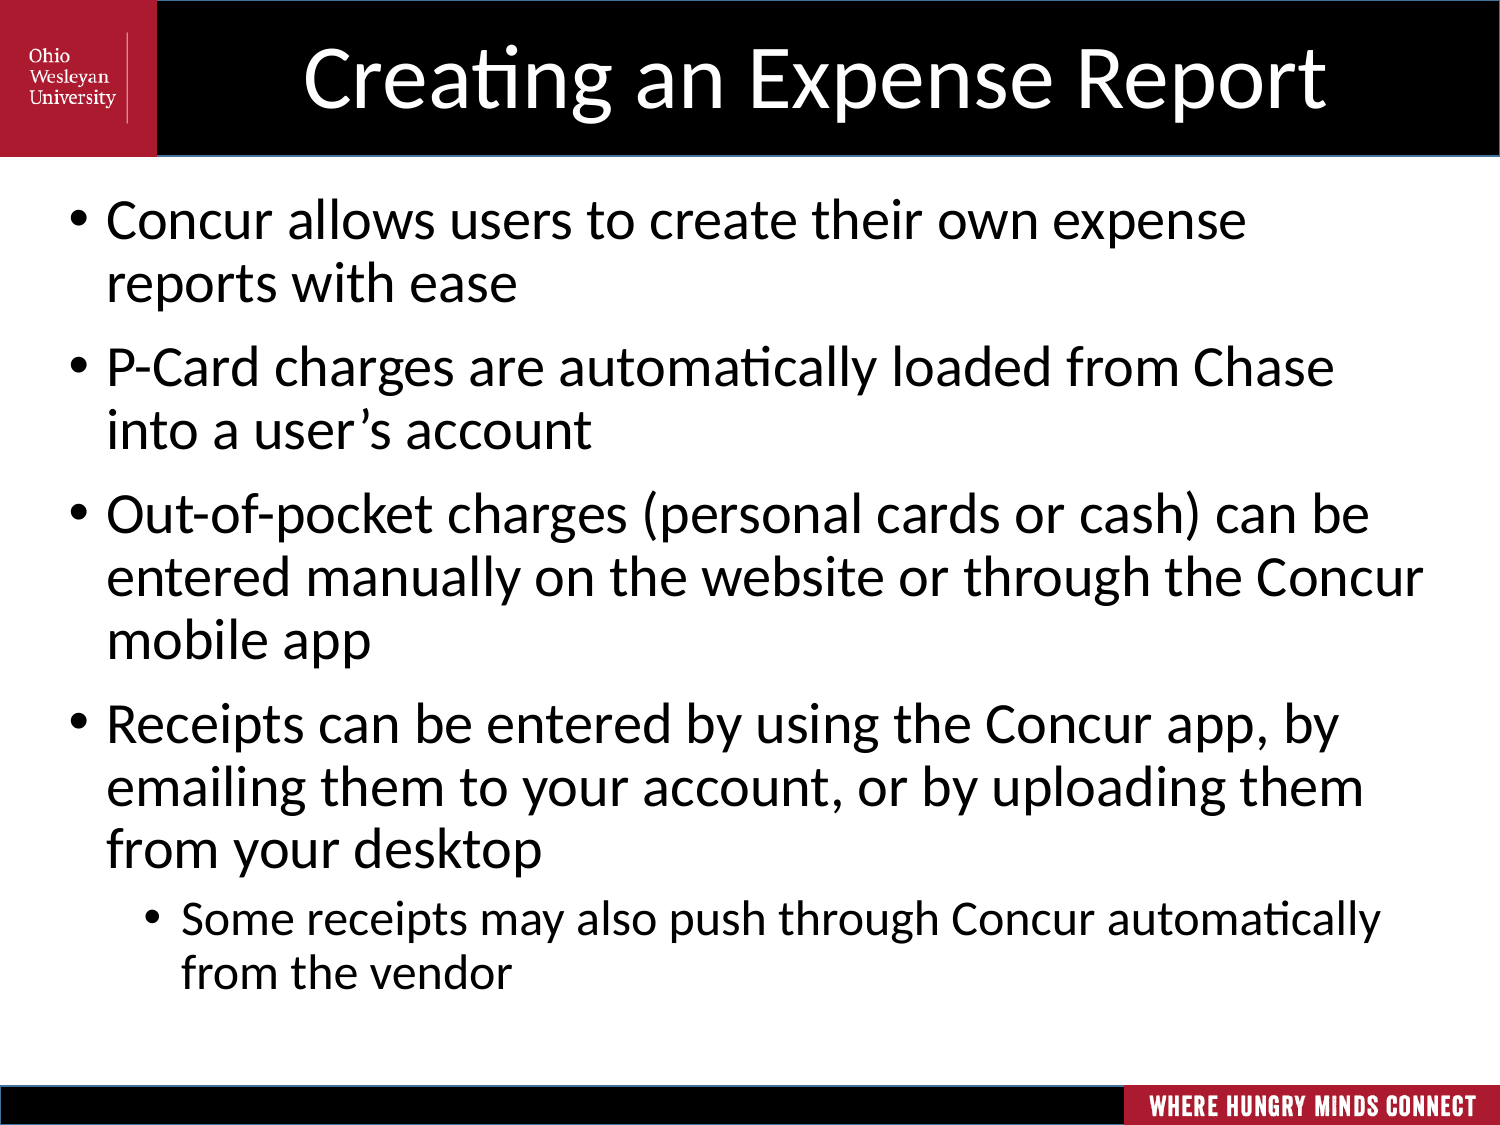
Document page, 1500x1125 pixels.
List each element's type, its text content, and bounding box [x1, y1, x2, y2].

picture [0, 0, 157, 157]
title Creating an Expense Report [228, 2, 1429, 156]
picture [1124, 1085, 1500, 1125]
list Concur allows users to create their own expense reports with ease P-Card charges are automatically loaded from Chase into a user’s account Out-of-pocket charges (personal cards or cash) can be entered manually on the website or through the Concur mobile app Receipts can be entered by using the Concur app, by emailing them to your account, or by uploading them from your desktop Some receipts may also push through Concur automatically from the vendor [53, 182, 1446, 1058]
